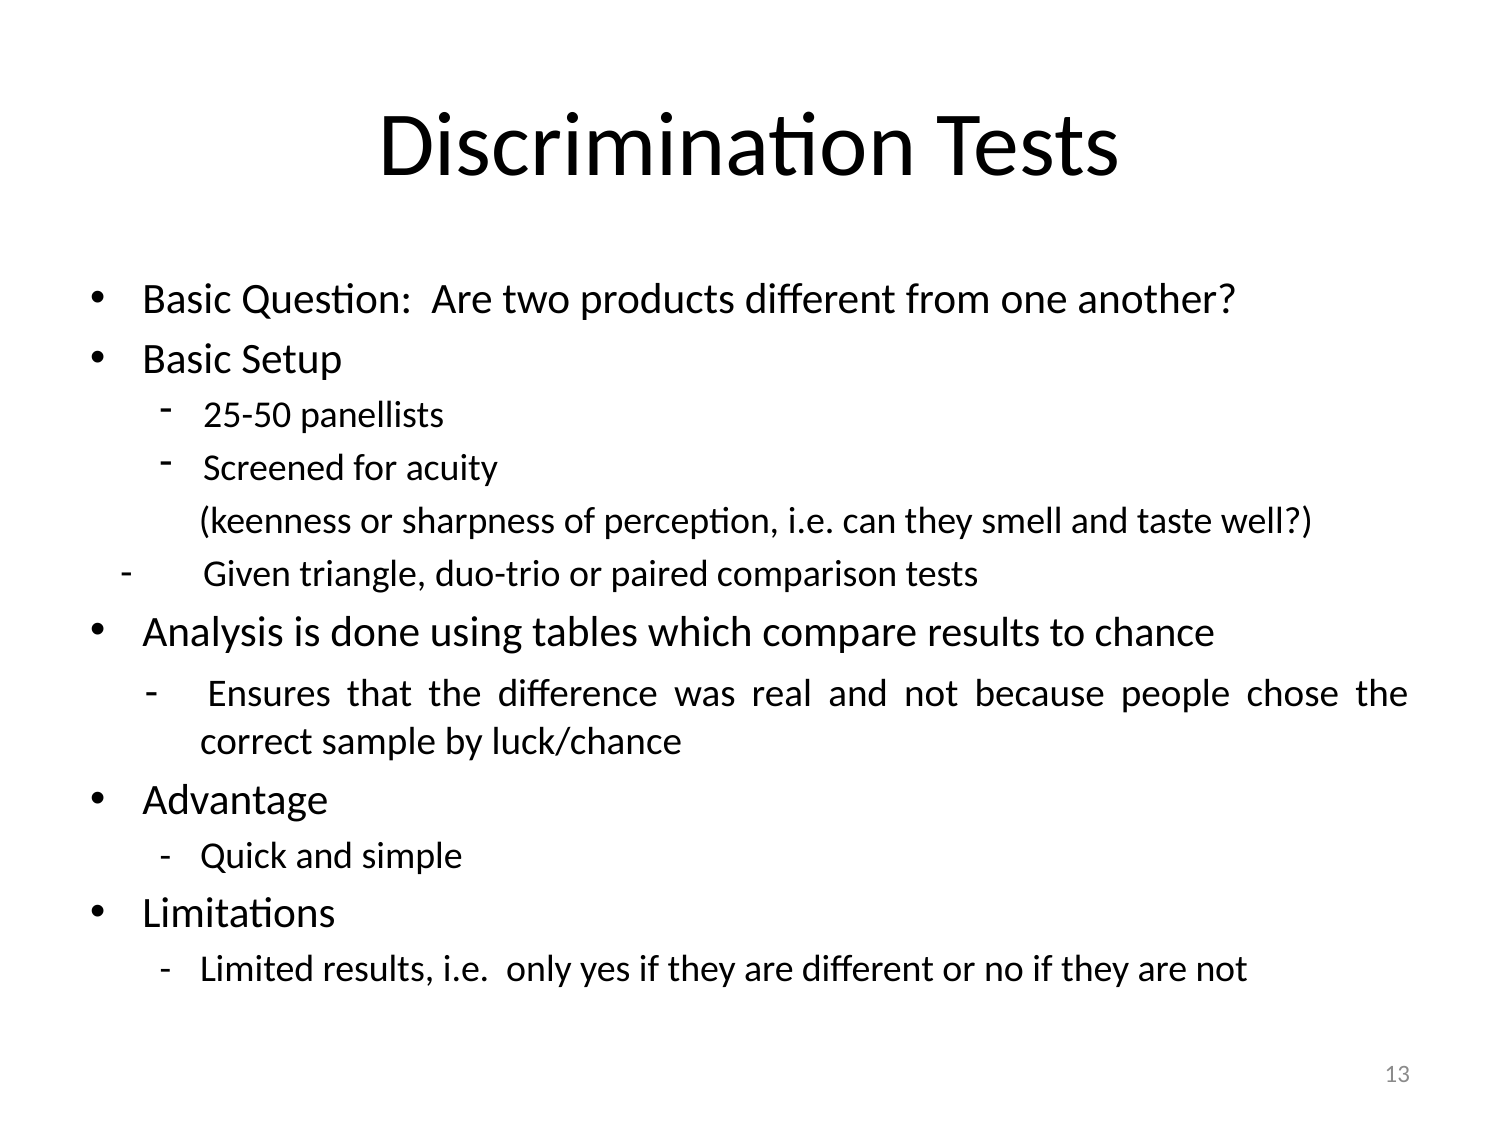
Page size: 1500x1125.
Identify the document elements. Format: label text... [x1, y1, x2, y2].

slide_number 13 [1074, 1042, 1425, 1103]
title Discrimination Tests [75, 45, 1425, 233]
list Basic Question: Are two products different from one another? Basic Setup 25-50 panellists Screened for acuity (keenness or sharpness of perception, i.e. can they smell and taste well?) Given triangle, duo-trio or paired comparison tests Analysis is done using tables which compare results to chance - Ensures that the difference was real and not because people chose the correct sample by luck/chance Advantage - Quick and simple Limitations - Limited results, i.e. only yes if they are different or no if they are not [75, 262, 1425, 1005]
